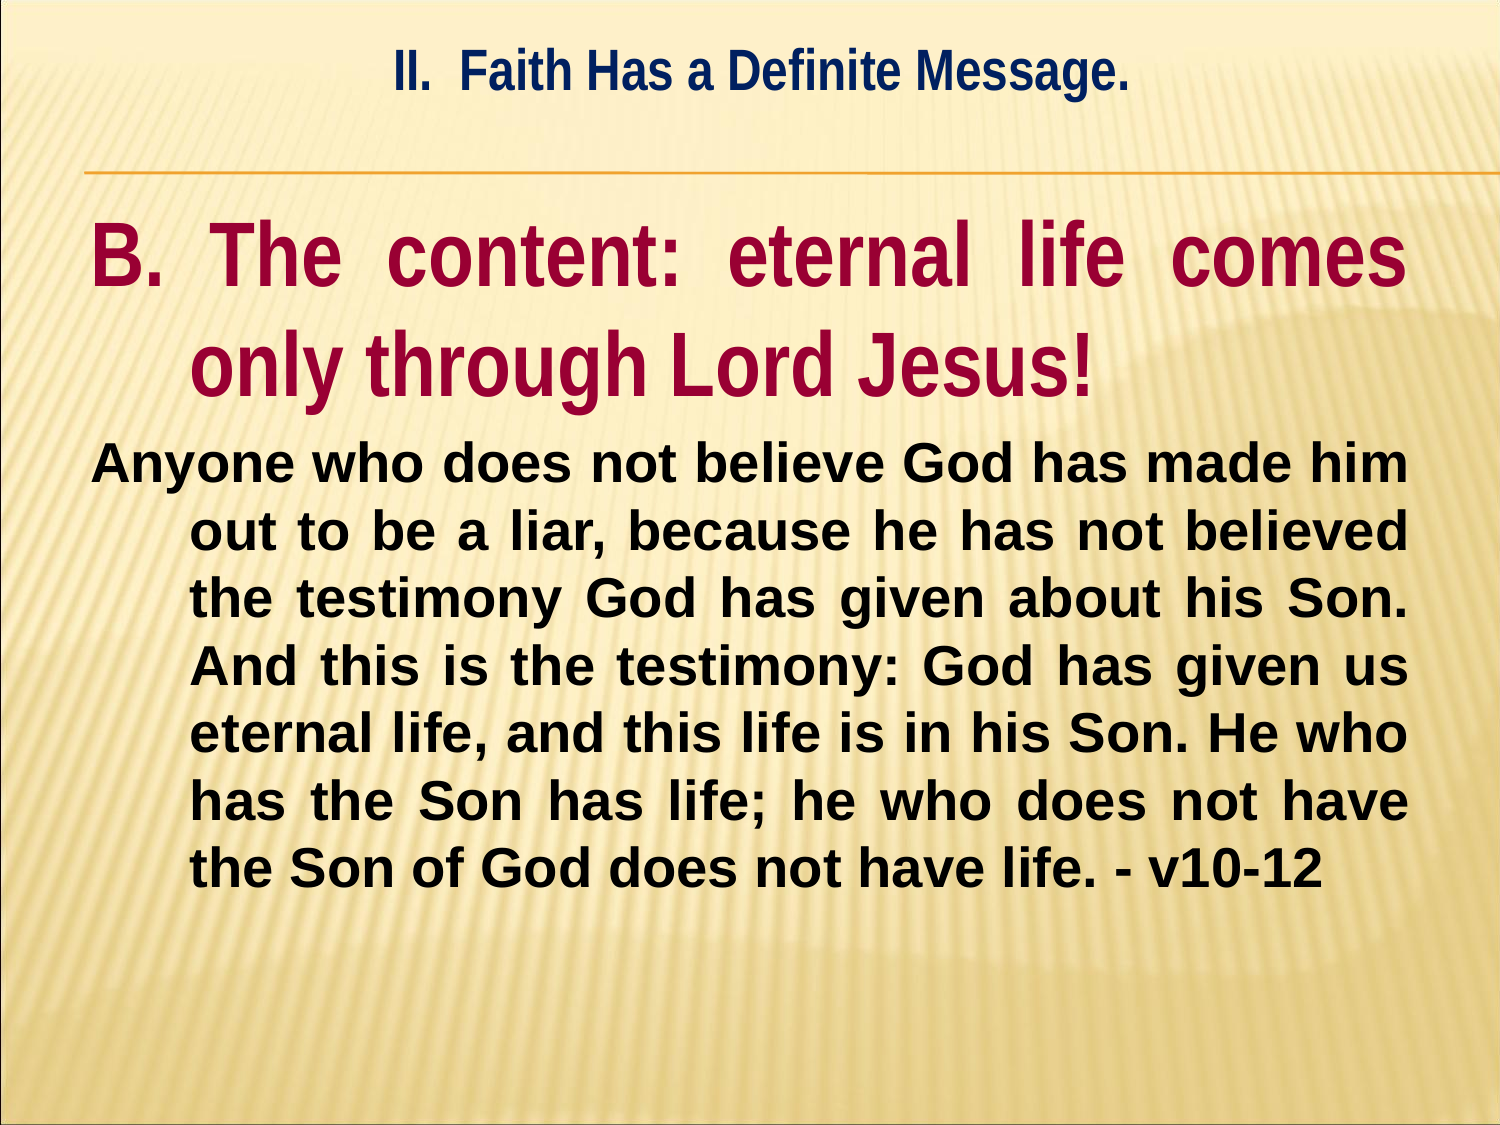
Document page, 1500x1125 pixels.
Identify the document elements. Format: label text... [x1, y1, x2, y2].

text_box II. Faith Has a Definite Message. [124, 24, 1413, 110]
picture [0, 0, 1500, 1125]
list B. The content: eternal life comes only through Lord Jesus! Anyone who does not believe God has made him out to be a liar, because he has not believed the testimony God has given about his Son. And this is the testimony: God has given us eternal life, and this life is in his Son. He who has the Son has life; he who does not have the Son of God does not have life. - v10-12 [75, 187, 1425, 1075]
